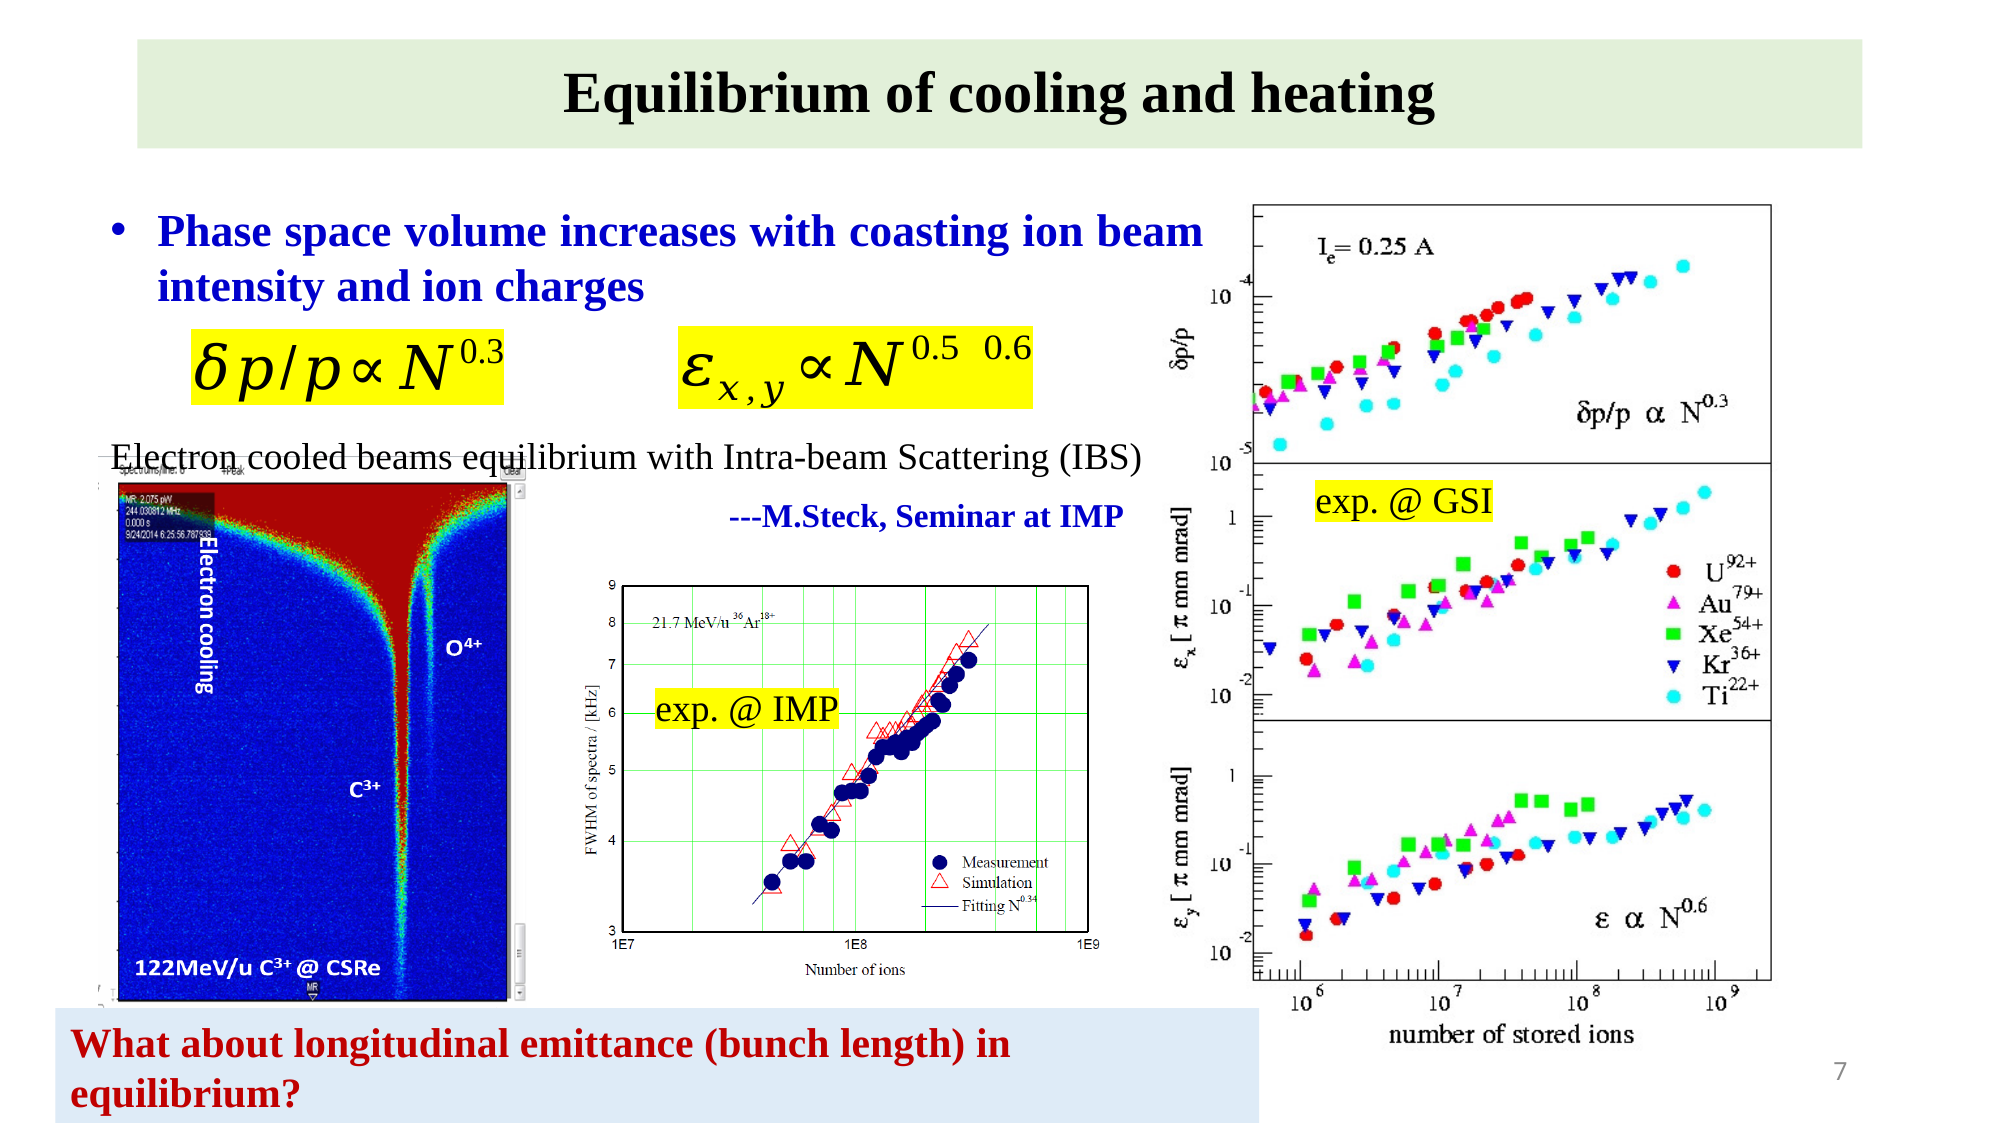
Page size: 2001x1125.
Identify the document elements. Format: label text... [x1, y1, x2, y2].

title Equilibrium of cooling and heating [137, 39, 1863, 149]
slide_number 7 [1412, 1042, 1863, 1103]
text_box Electron cooled beams equilibrium with Intra-beam Scattering (IBS) [95, 424, 1142, 485]
text_box What about longitudinal emittance (bunch length) in equilibrium? [55, 1008, 1260, 1123]
picture [1142, 164, 1809, 1086]
text_box Phase space volume increases with coasting ion beam intensity and ion charges [95, 193, 1142, 319]
picture [96, 455, 528, 1025]
text_box ---M.Steck, Seminar at IMP [714, 487, 1140, 542]
picture [568, 558, 1112, 992]
